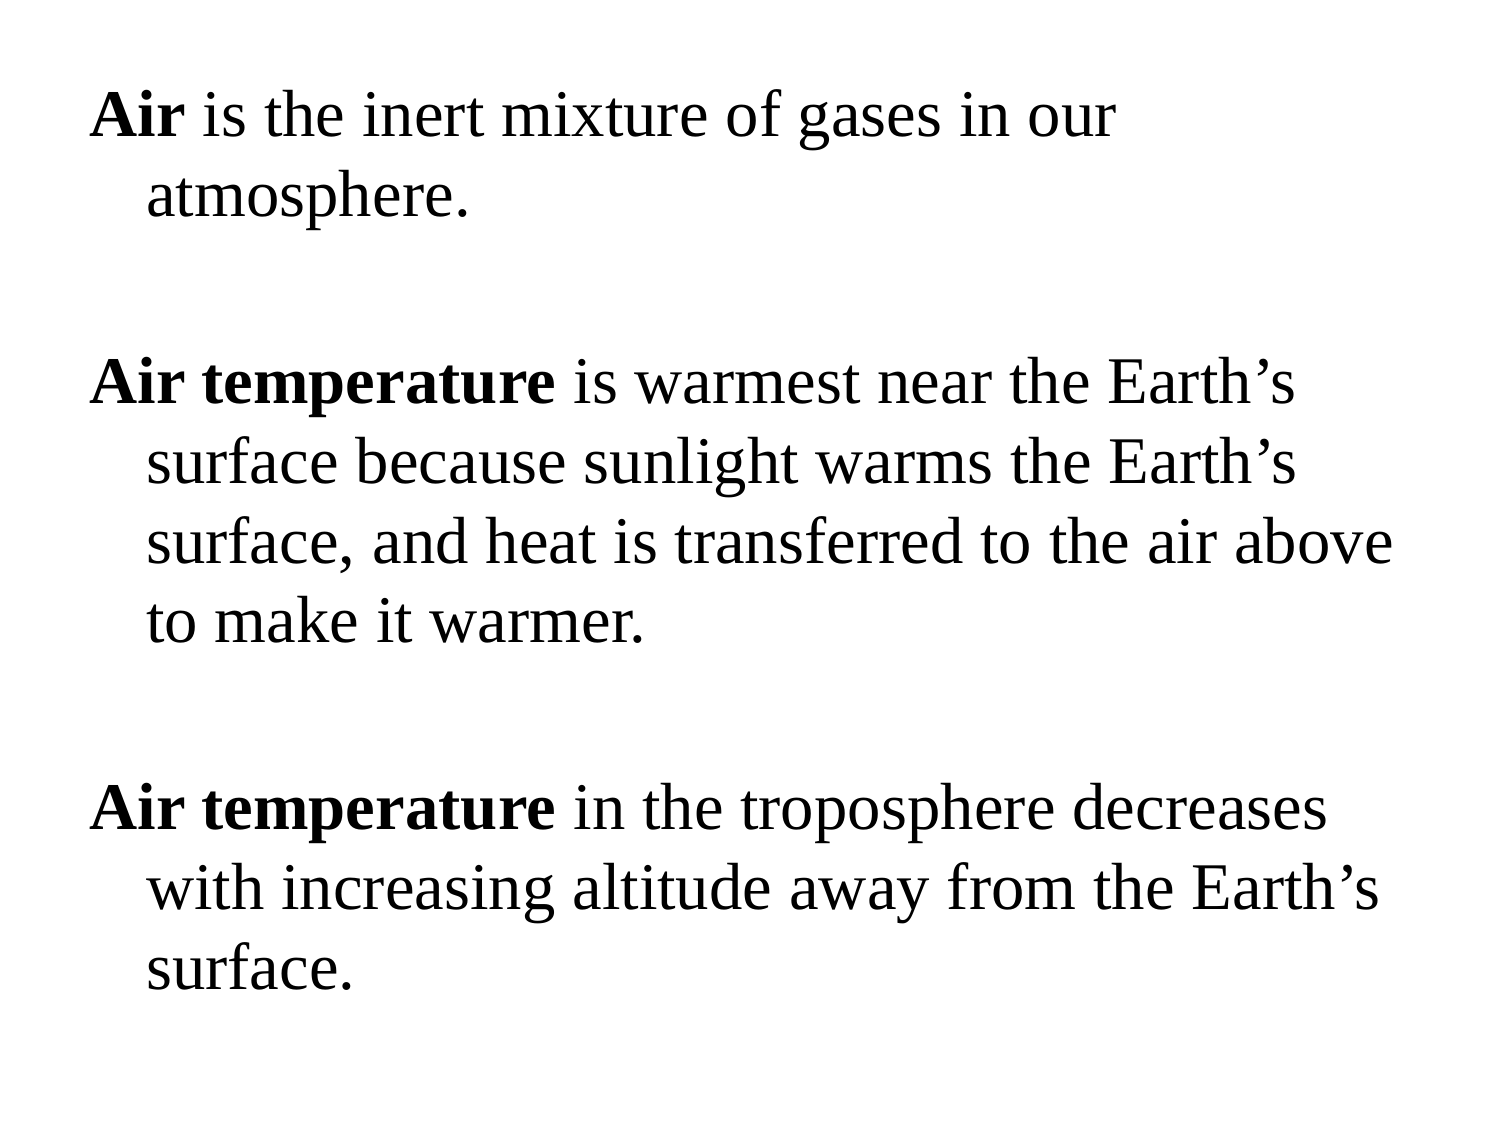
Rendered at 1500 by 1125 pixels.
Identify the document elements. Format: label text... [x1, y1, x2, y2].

text_box Air is the inert mixture of gases in our atmosphere. Air temperature is warmest near the Earth’s surface because sunlight warms the Earth’s surface, and heat is transferred to the air above to make it warmer. Air temperature in the troposphere decreases with increasing altitude away from the Earth’s surface. [74, 62, 1425, 1075]
